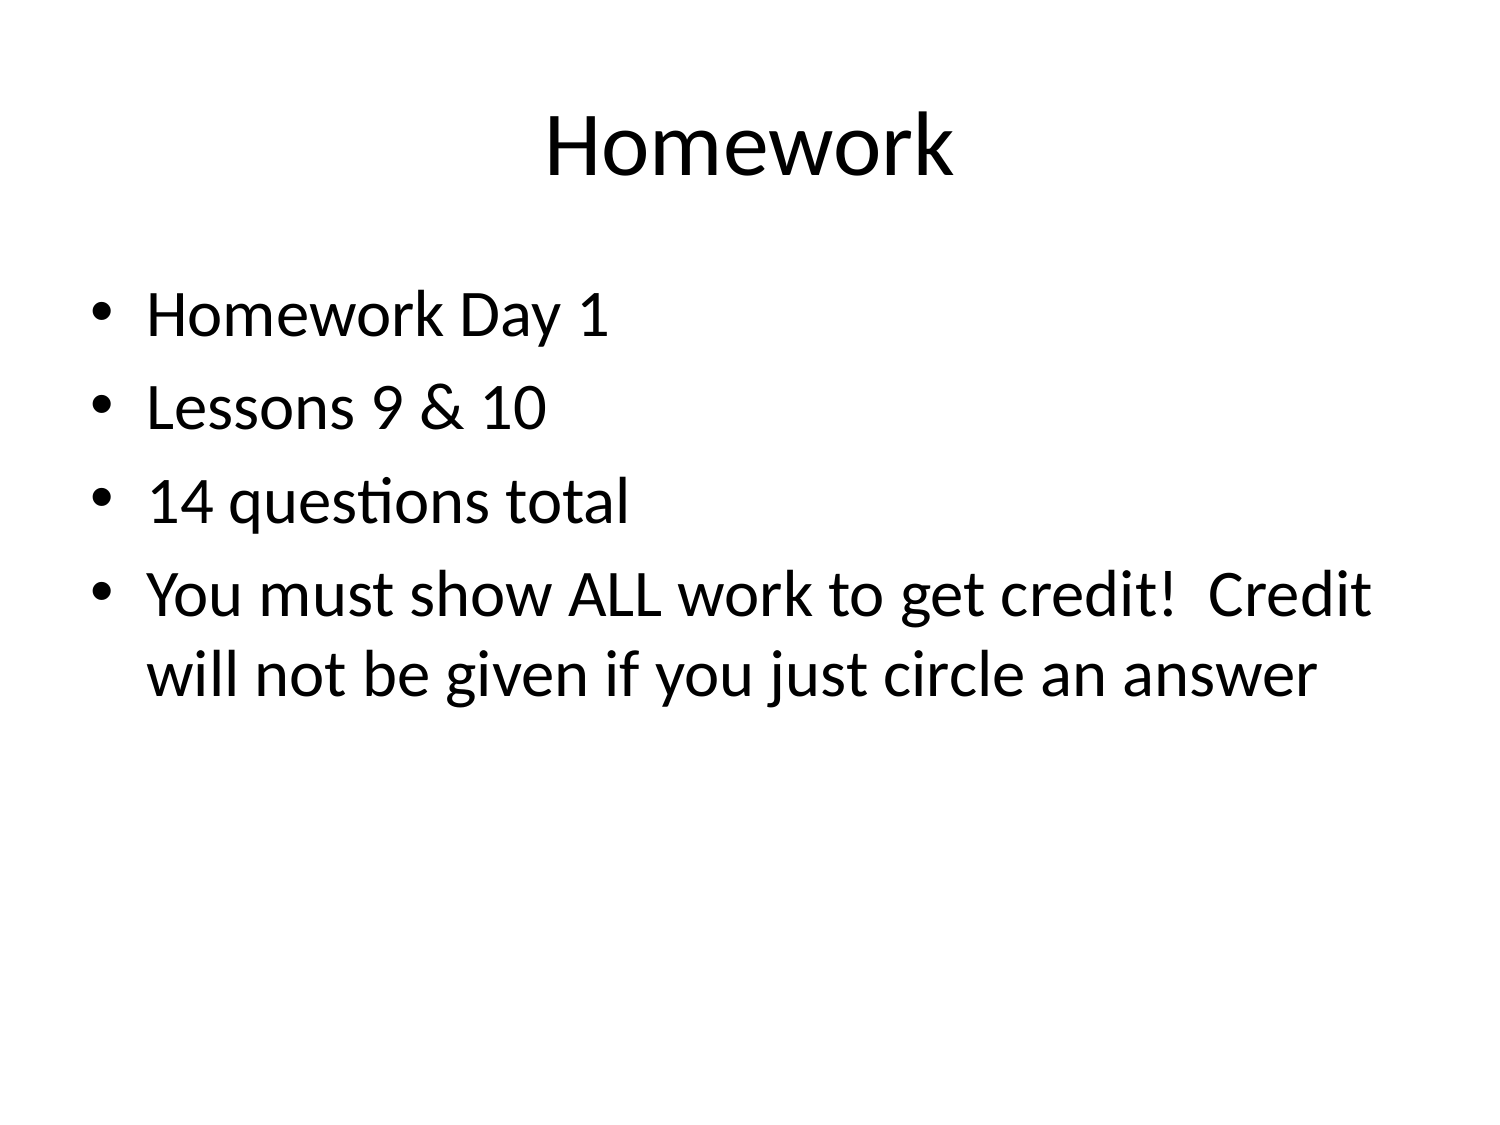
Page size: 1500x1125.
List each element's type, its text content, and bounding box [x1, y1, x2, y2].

list Homework Day 1 Lessons 9 & 10 14 questions total You must show ALL work to get credit! Credit will not be given if you just circle an answer [75, 262, 1425, 1005]
title Homework [75, 45, 1425, 233]
